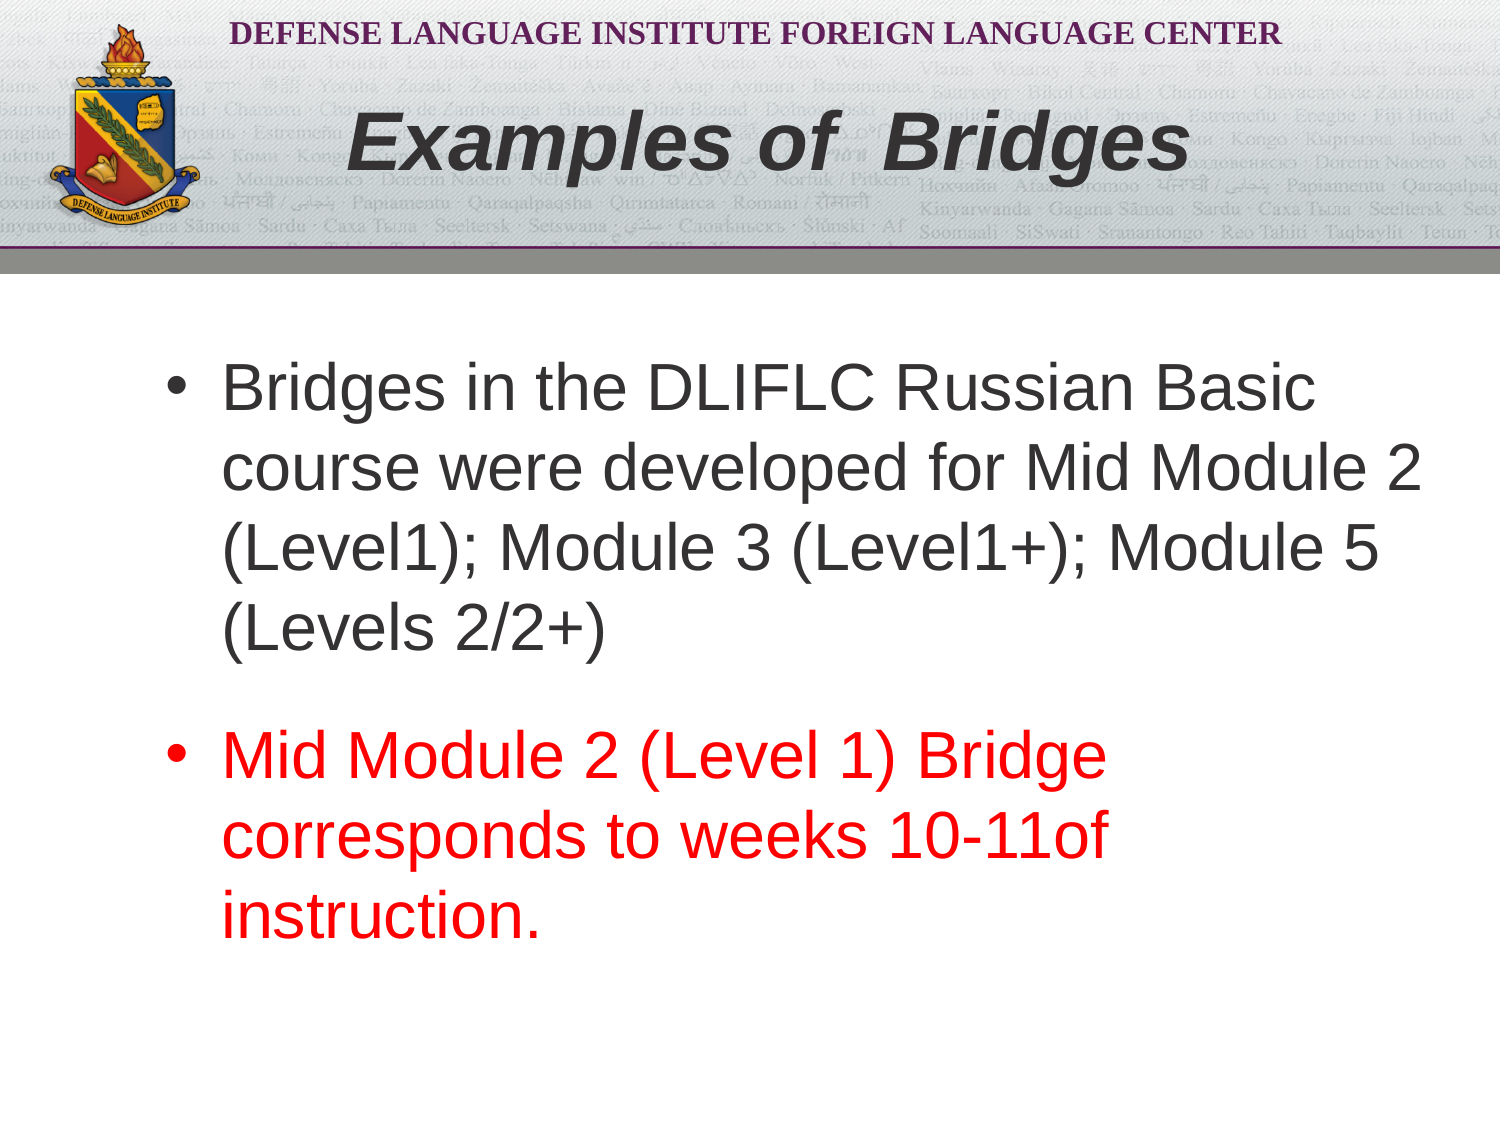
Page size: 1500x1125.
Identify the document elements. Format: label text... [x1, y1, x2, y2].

picture [972, 26, 979, 35]
picture [835, 24, 841, 33]
picture [1267, 24, 1273, 33]
picture [1070, 26, 1077, 35]
picture [608, 27, 616, 37]
picture [237, 24, 246, 37]
picture [807, 24, 819, 37]
title Examples of Bridges [187, 37, 1375, 149]
picture [419, 26, 426, 35]
picture [994, 27, 1002, 37]
picture [441, 27, 449, 37]
picture [322, 27, 330, 37]
picture [1194, 27, 1202, 37]
picture [916, 27, 924, 37]
picture [0, 0, 1500, 274]
picture [517, 26, 524, 35]
list Bridges in the DLIFLC Russian Basic course were developed for Mid Module 2 (Level1); Module 3 (Level1+); Module 5 (Levels 2/2+) Mid Module 2 (Level 1) Bridge corresponds to weeks 10-11of instruction. [150, 149, 1463, 1125]
